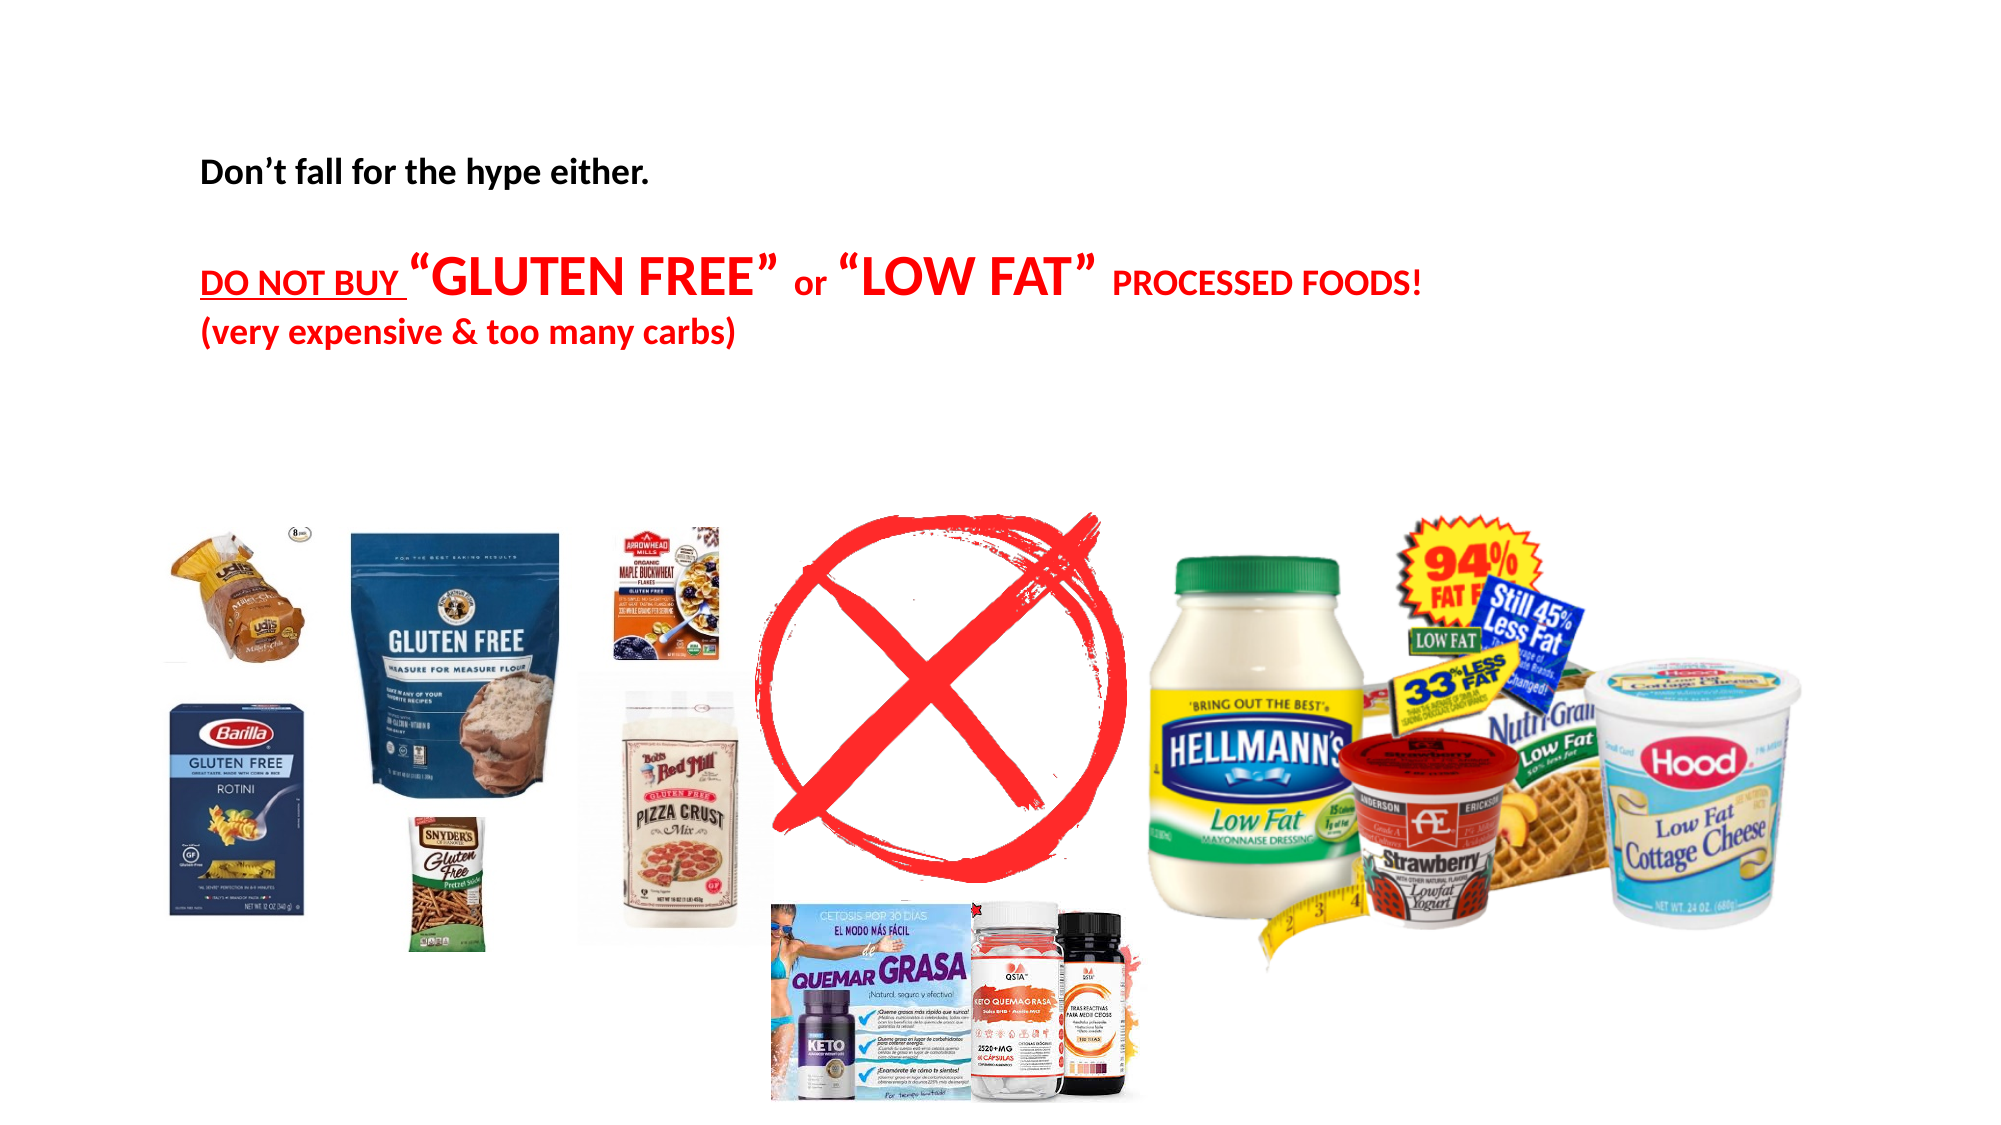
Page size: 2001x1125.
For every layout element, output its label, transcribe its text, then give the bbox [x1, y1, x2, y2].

text_box Don’t fall for the hype either. DO NOT BUY “GLUTEN FREE” or “LOW FAT” PROCESSED FOODS! (very expensive & too many carbs) [185, 139, 1776, 360]
picture [136, 497, 1804, 1103]
